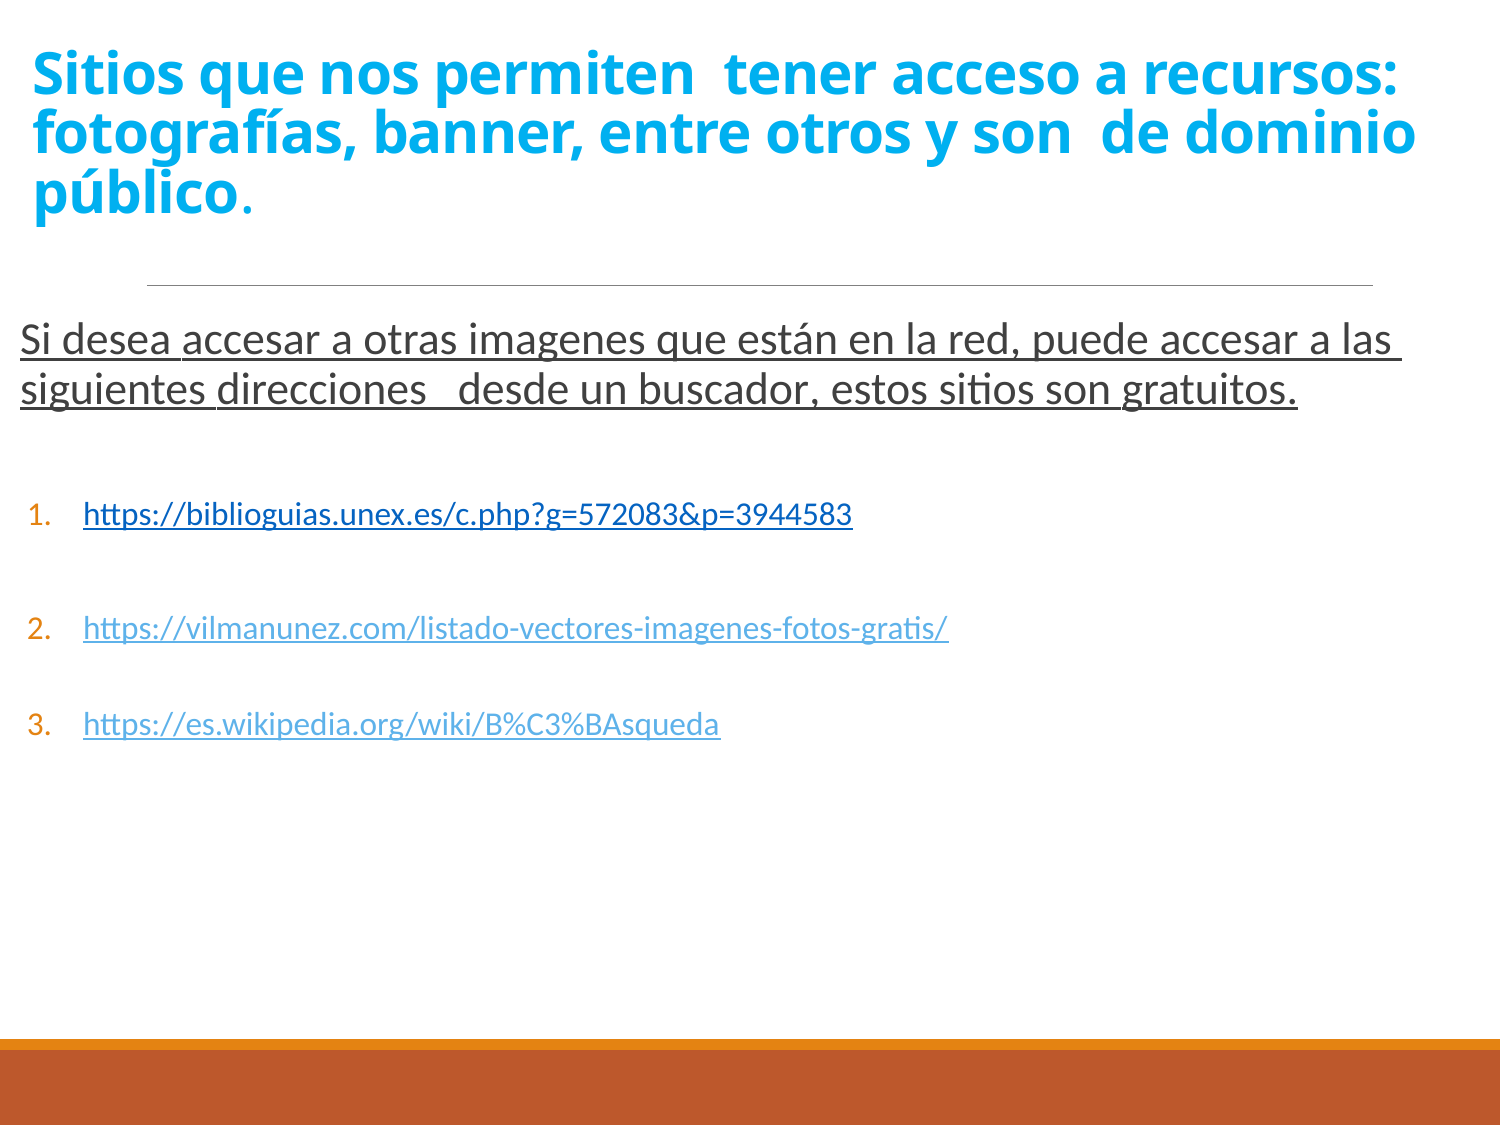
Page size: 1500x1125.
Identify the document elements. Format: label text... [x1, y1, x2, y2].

list Si desea accesar a otras imagenes que están en la red, puede accesar a las siguientes direcciones desde un buscador, estos sitios son gratuitos. https://biblioguias.unex.es/c.php?g=572083&p=3944583 https://vilmanunez.com/listado-vectores-imagenes-fotos-gratis/ https://es.wikipedia.org/wiki/B%C3%BAsqueda [20, 307, 1412, 1012]
title Sitios que nos permiten tener acceso a recursos: fotografías, banner, entre otros y son de dominio público. [17, 45, 1471, 233]
